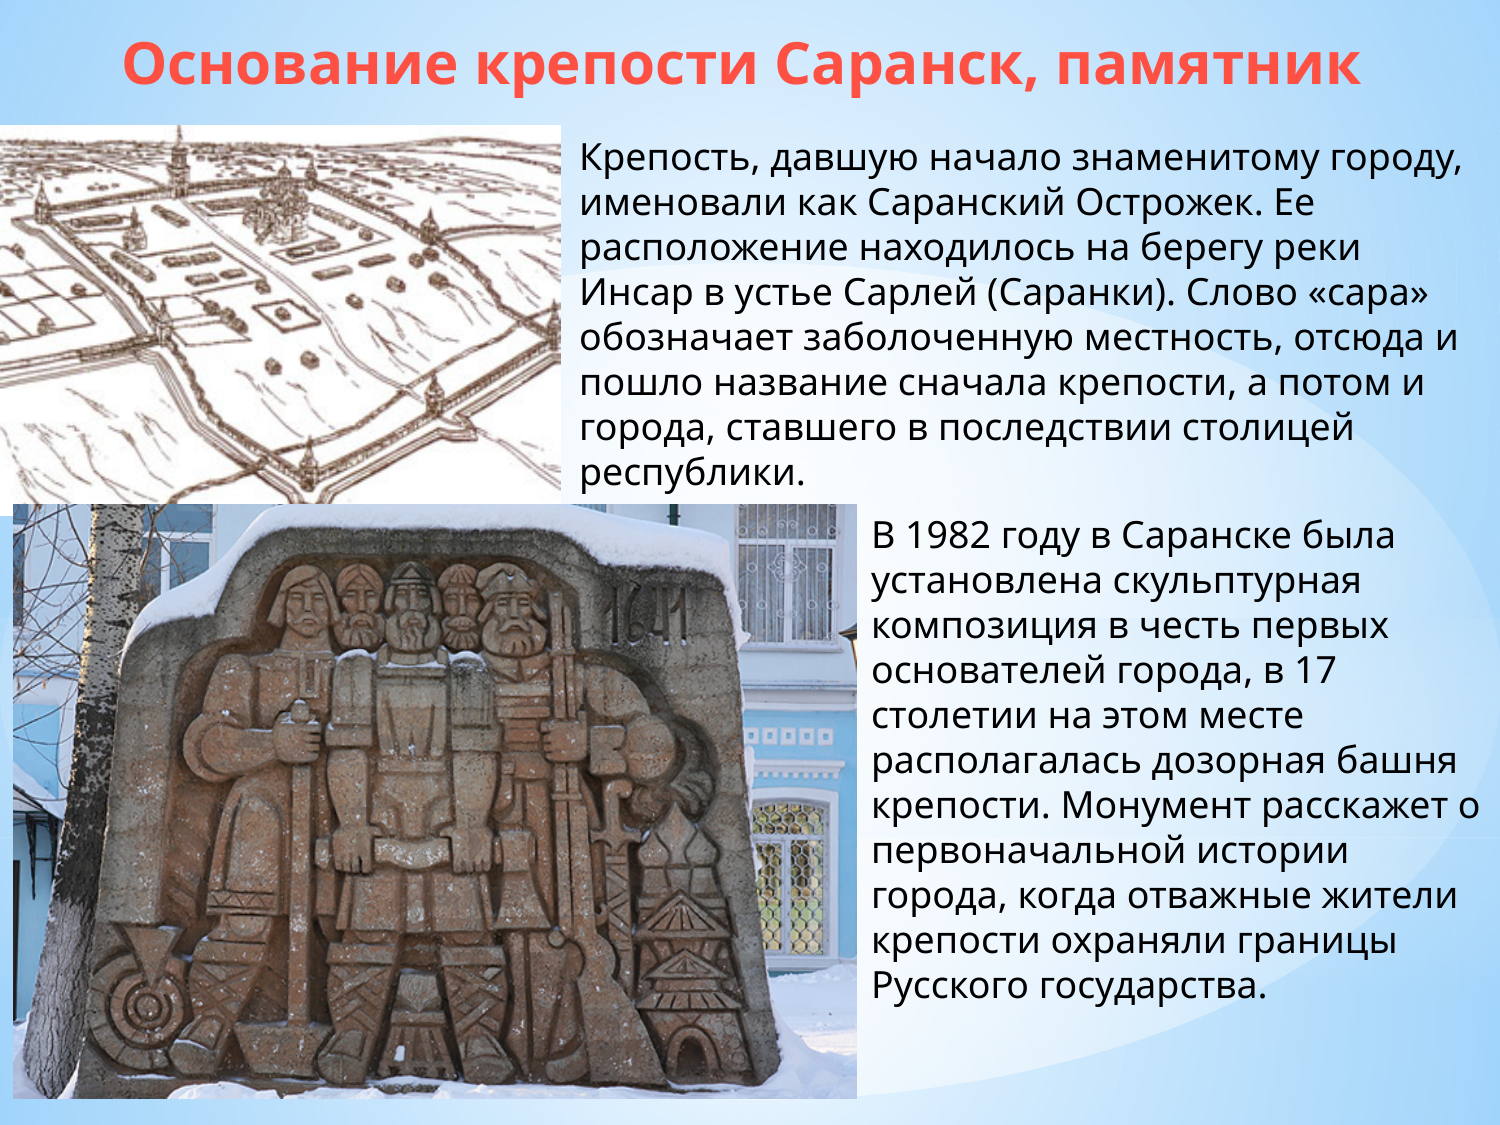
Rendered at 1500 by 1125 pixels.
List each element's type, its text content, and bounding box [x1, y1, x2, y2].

text_box Основание крепости Саранск, памятник [106, 19, 1376, 105]
picture [0, 125, 857, 1099]
text_box В 1982 году в Саранске была установлена скульптурная композиция в честь первых основателей города, в 17 столетии на этом месте располагалась дозорная башня крепости. Монумент расскажет о первоначальной истории города, когда отважные жители крепости охраняли границы Русского государства. [858, 504, 1500, 1059]
text_box Крепость, давшую начало знаменитому городу, именовали как Саранский Острожек. Ее расположение находилось на берегу реки Инсар в устье Сарлей (Саранки). Слово «сара» обозначает заболоченную местность, отсюда и пошло название сначала крепости, а потом и города, ставшего в последствии столицей республики. [564, 125, 1500, 504]
